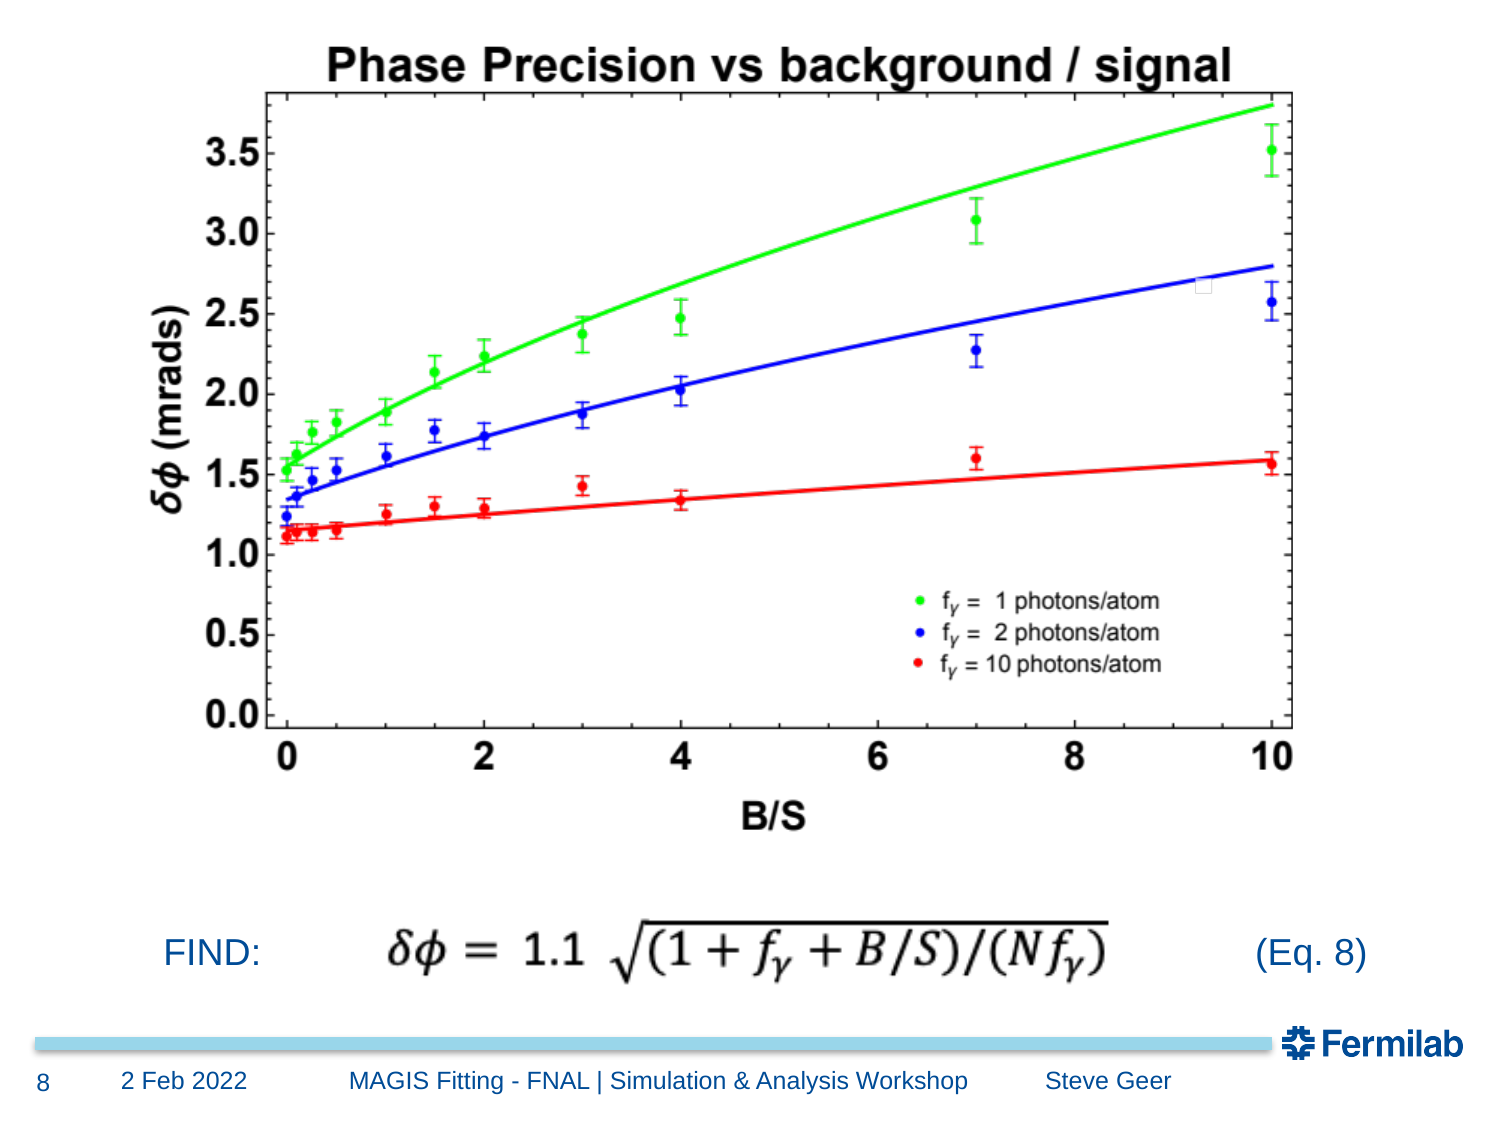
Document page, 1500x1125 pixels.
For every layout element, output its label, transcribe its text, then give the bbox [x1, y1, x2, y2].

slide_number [120, 1065, 334, 1104]
picture [1282, 1026, 1463, 1060]
footer MAGIS Fitting - FNAL | Simulation & Analysis Workshop Steve Geer [348, 1065, 1279, 1105]
text_box FIND: (Eq. 8) [148, 920, 363, 981]
picture [368, 896, 1132, 993]
picture [144, 38, 1294, 842]
text_box FIND: (Eq. 8) [1135, 920, 1387, 981]
slide_number 8 [36, 1066, 105, 1106]
